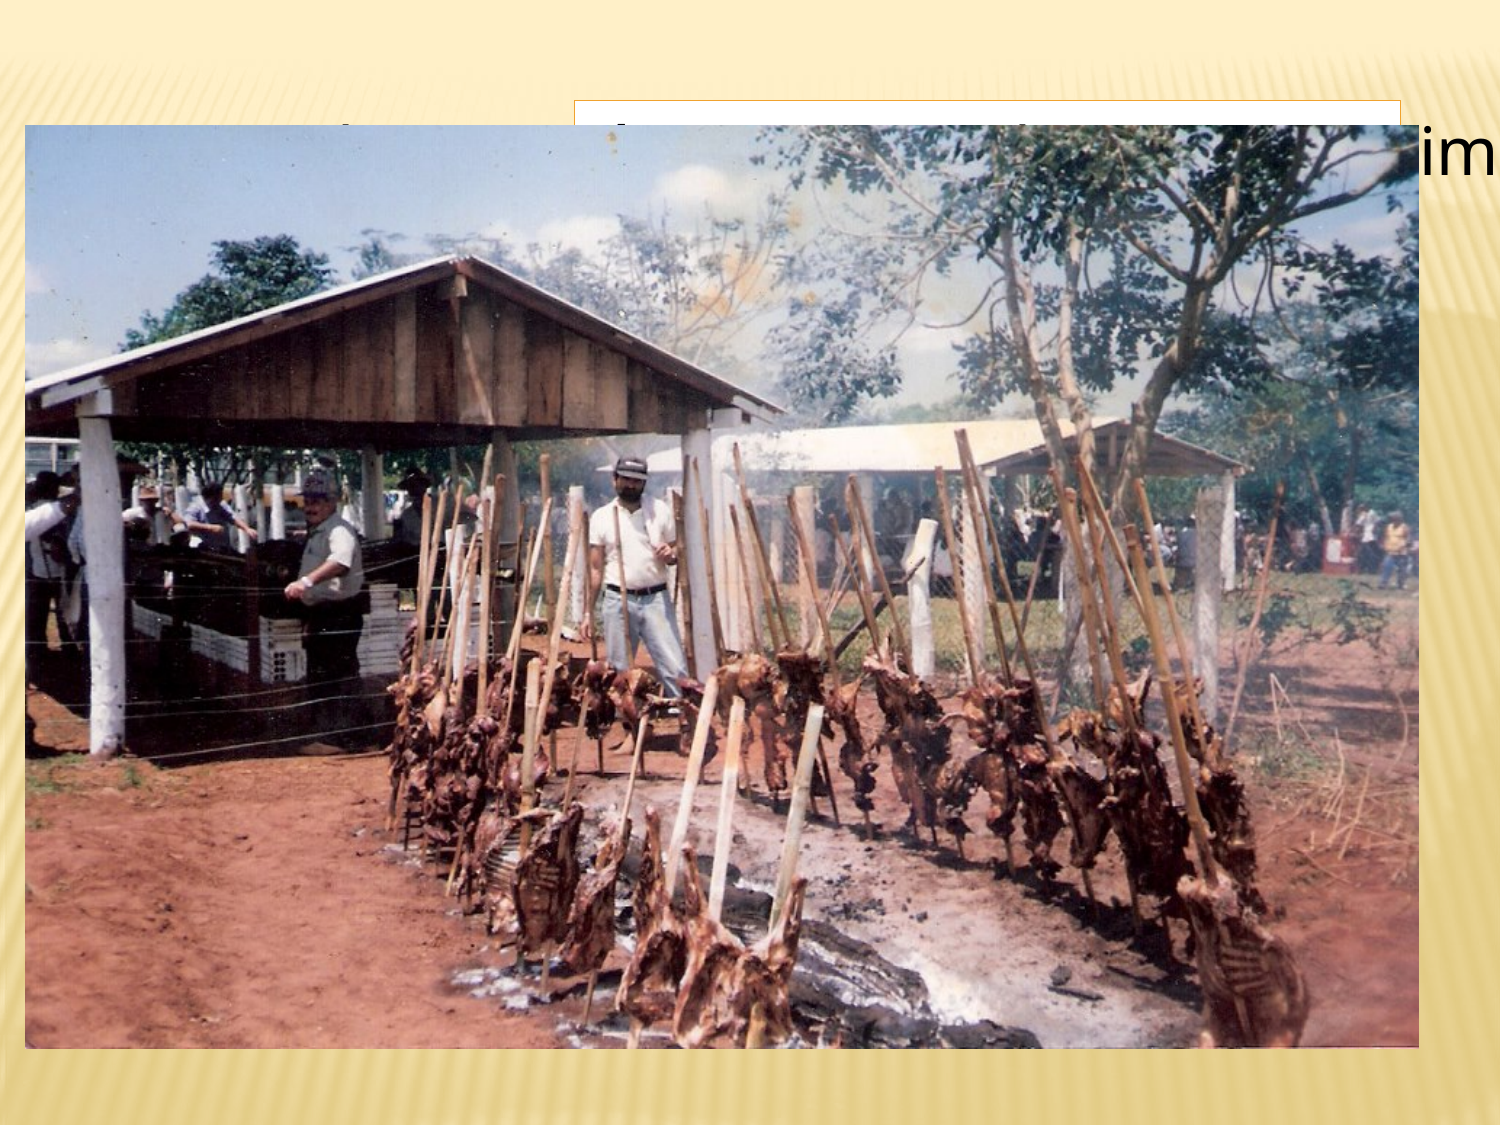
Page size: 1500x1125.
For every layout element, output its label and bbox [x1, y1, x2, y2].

picture [25, 100, 1419, 1049]
